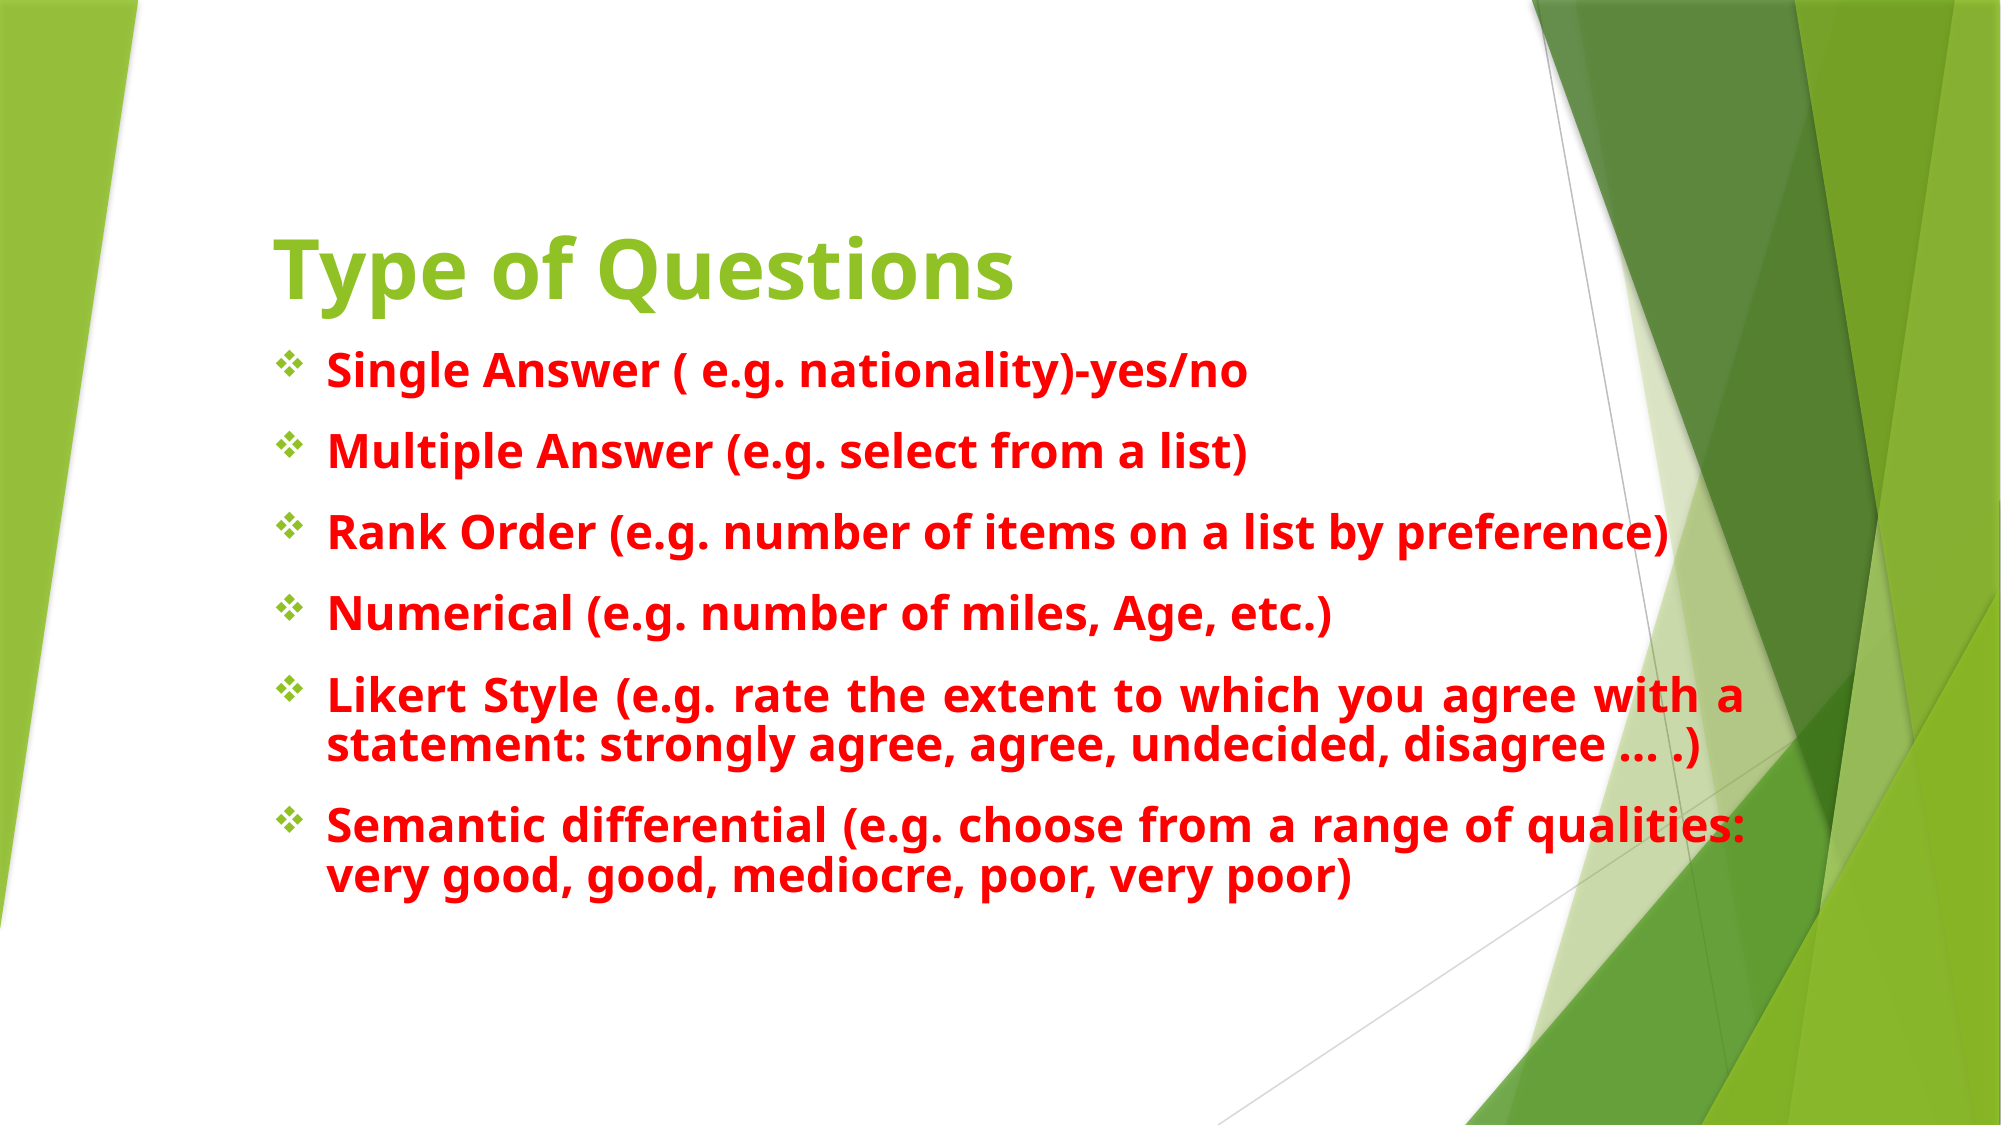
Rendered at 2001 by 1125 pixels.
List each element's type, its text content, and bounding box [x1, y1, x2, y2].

subtitle Single Answer ( e.g. nationality)-yes/no Multiple Answer (e.g. select from a list) Rank Order (e.g. number of items on a list by preference) Numerical (e.g. number of miles, Age, etc.) Likert Style (e.g. rate the extent to which you agree with a statement: strongly agree, agree, undecided, disagree … .) Semantic differential (e.g. choose from a range of qualities: very good, good, mediocre, poor, very poor) [257, 332, 1870, 981]
title Type of Questions [257, 197, 1743, 325]
